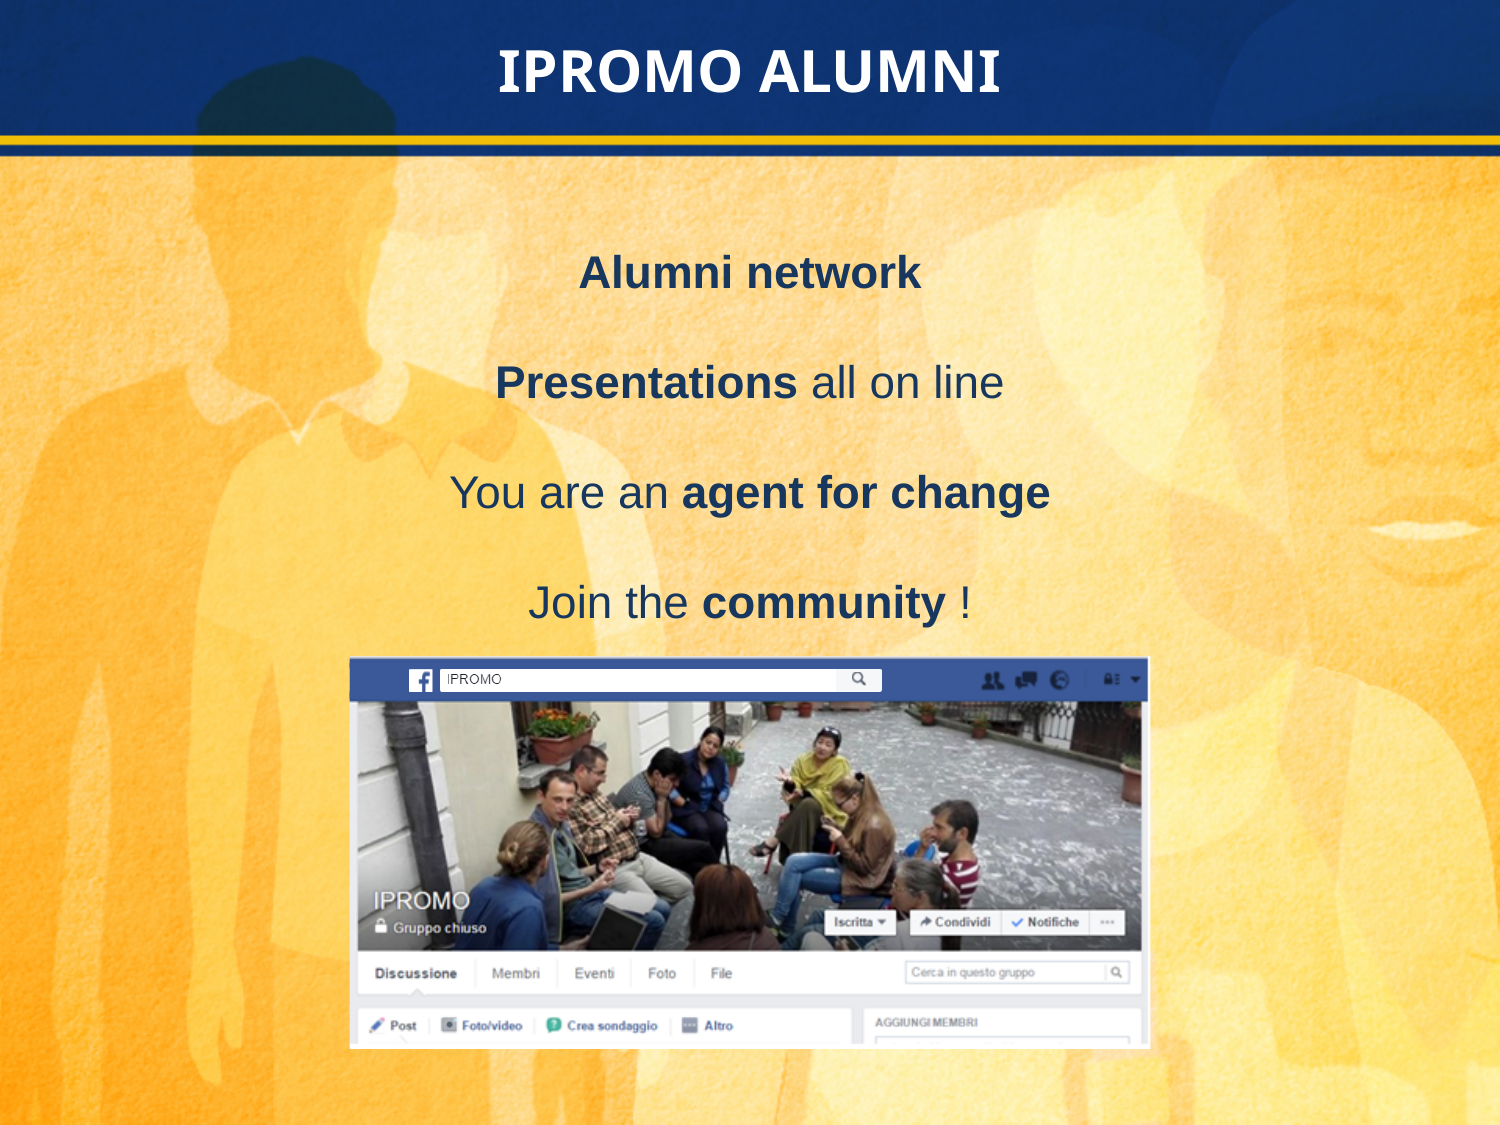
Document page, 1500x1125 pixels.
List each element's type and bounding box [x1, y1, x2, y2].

text_box [349, 656, 1151, 1050]
picture [0, 0, 1500, 1125]
